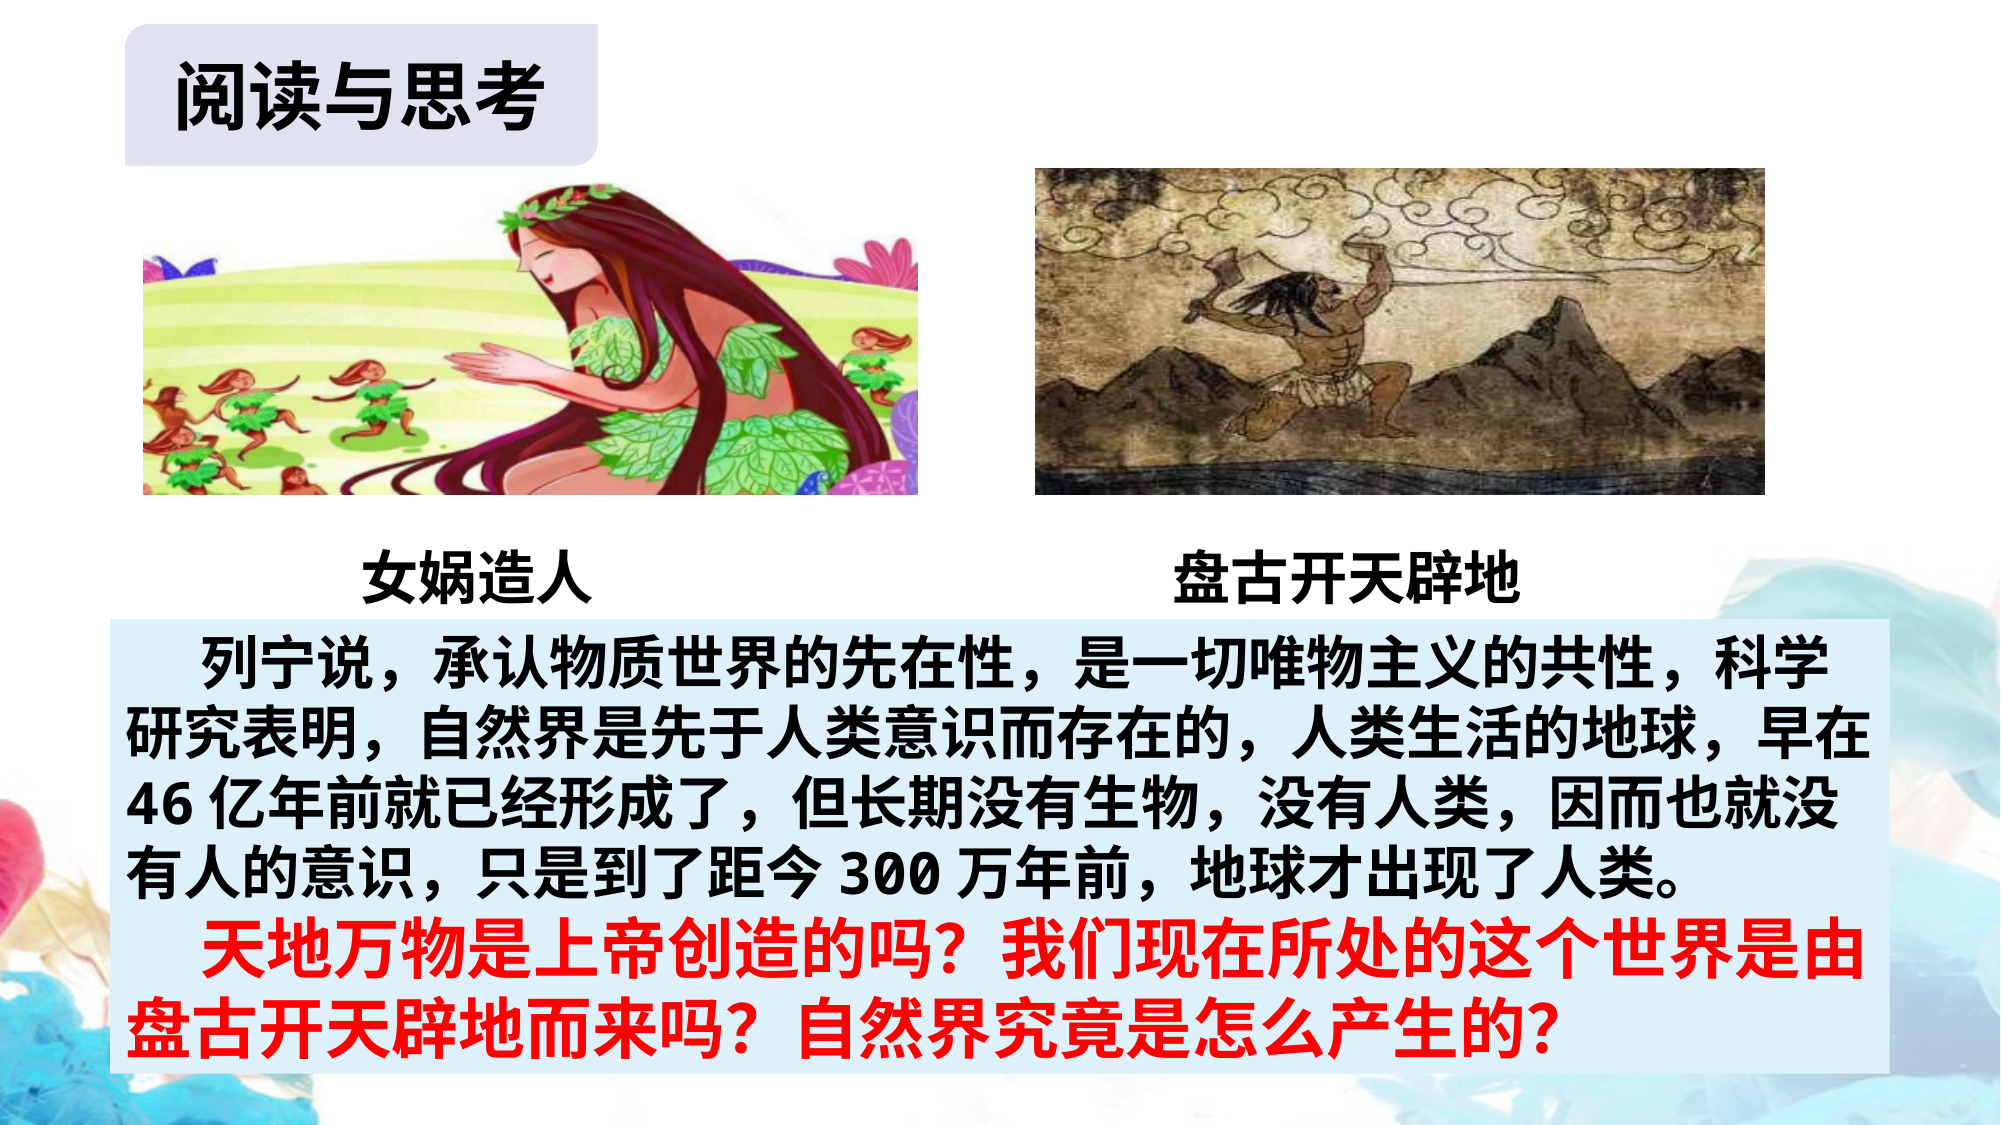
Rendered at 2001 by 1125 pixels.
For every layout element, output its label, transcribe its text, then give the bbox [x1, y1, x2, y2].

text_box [143, 168, 1765, 620]
text_box 列宁说，承认物质世界的先在性，是一切唯物主义的共性，科学研究表明，自然界是先于人类意识而存在的，人类生活的地球，早在46亿年前就已经形成了，但长期没有生物，没有人类，因而也就没有人的意识，只是到了距今300万年前，地球才出现了人类。 天地万物是上帝创造的吗？我们现在所处的这个世界是由盘古开天辟地而来吗？自然界究竟是怎么产生的？ [110, 619, 1890, 1074]
picture [0, 0, 2001, 1125]
text_box 阅读与思考 [123, 21, 600, 168]
